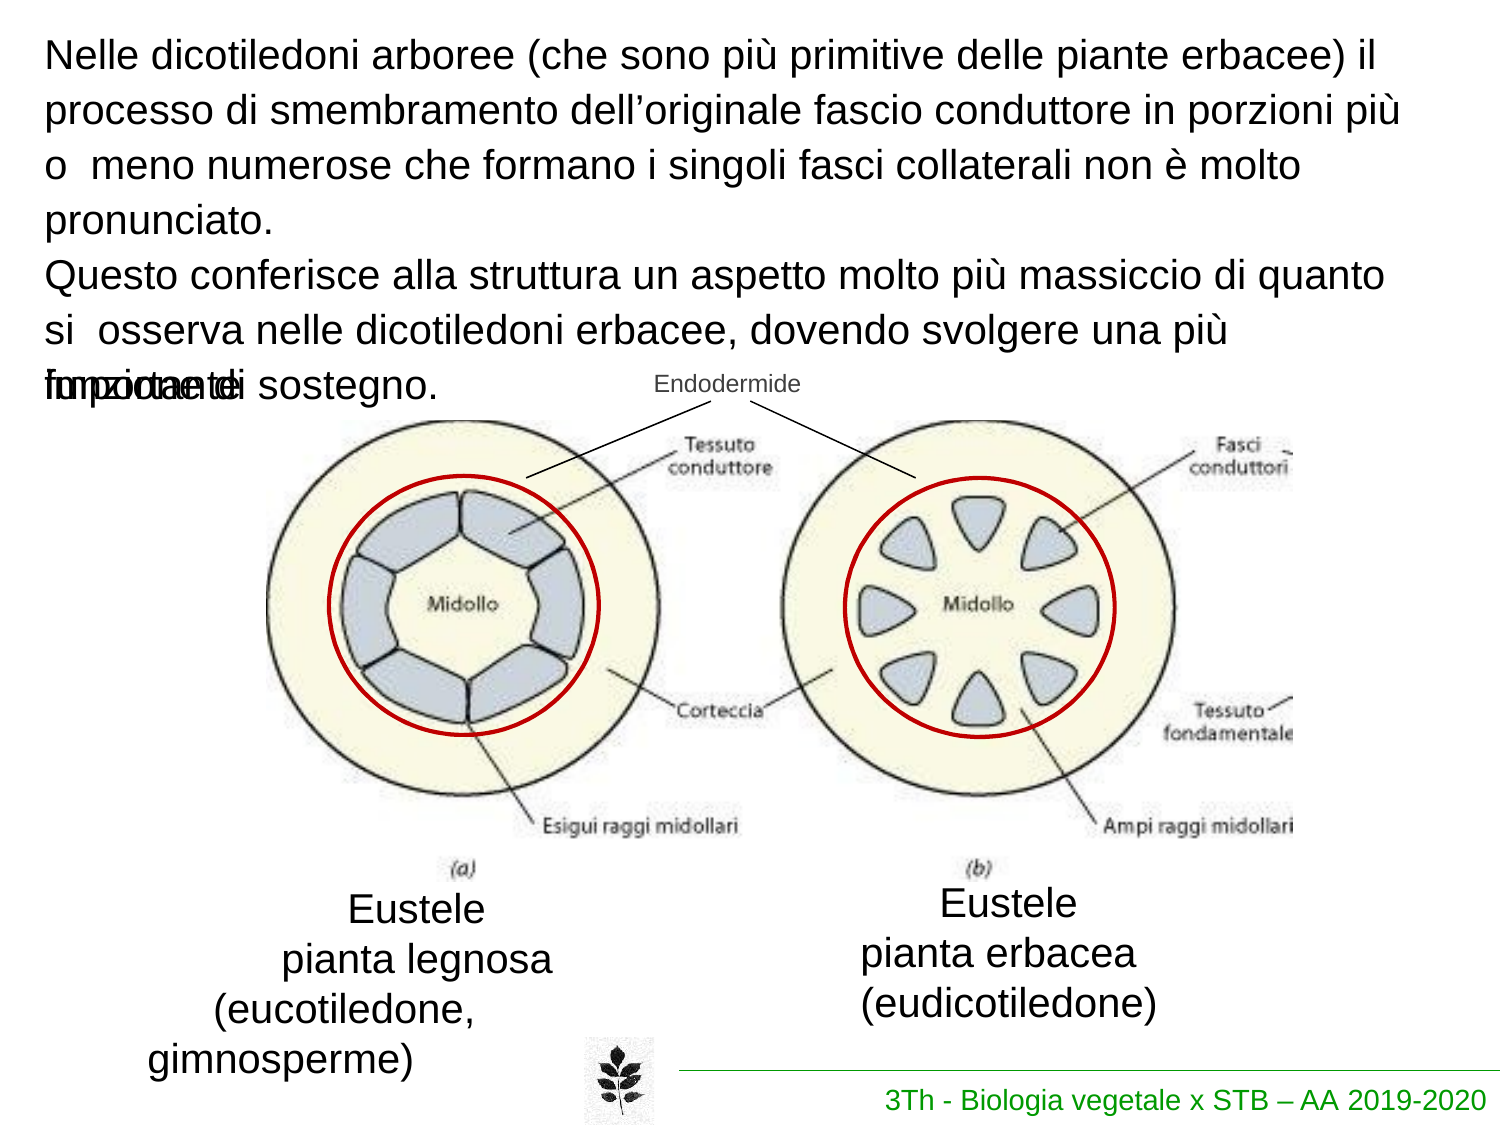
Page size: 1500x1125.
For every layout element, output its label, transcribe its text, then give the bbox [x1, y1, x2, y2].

text_box [266, 420, 1293, 882]
text_box [584, 1037, 655, 1125]
text_box Eustele pianta legnosa (eucotiledone, gimnosperme) [145, 879, 689, 1082]
text_box [525, 409, 695, 479]
text_box funzione di sostegno. [42, 355, 441, 409]
text_box [326, 473, 601, 737]
text_box [765, 409, 916, 479]
text_box Eustele pianta erbacea (eudicotiledone) [858, 882, 1160, 1026]
text_box [842, 475, 1117, 740]
text_box 3Th - Biologia vegetale x STB – AA 2019-2020 [774, 1079, 1488, 1117]
title Nelle dicotiledoni arboree (che sono più primitive delle piante erbacee) il processo di smembramento dell’originale fascio conduttore in porzioni più o meno numerose che formano i singoli fasci collaterali non è molto pronunciato. Questo conferisce alla struttura un aspetto molto più massiccio di quanto si osserva nelle dicotiledoni erbacee, dovendo svolgere una più importante [42, 21, 1435, 409]
